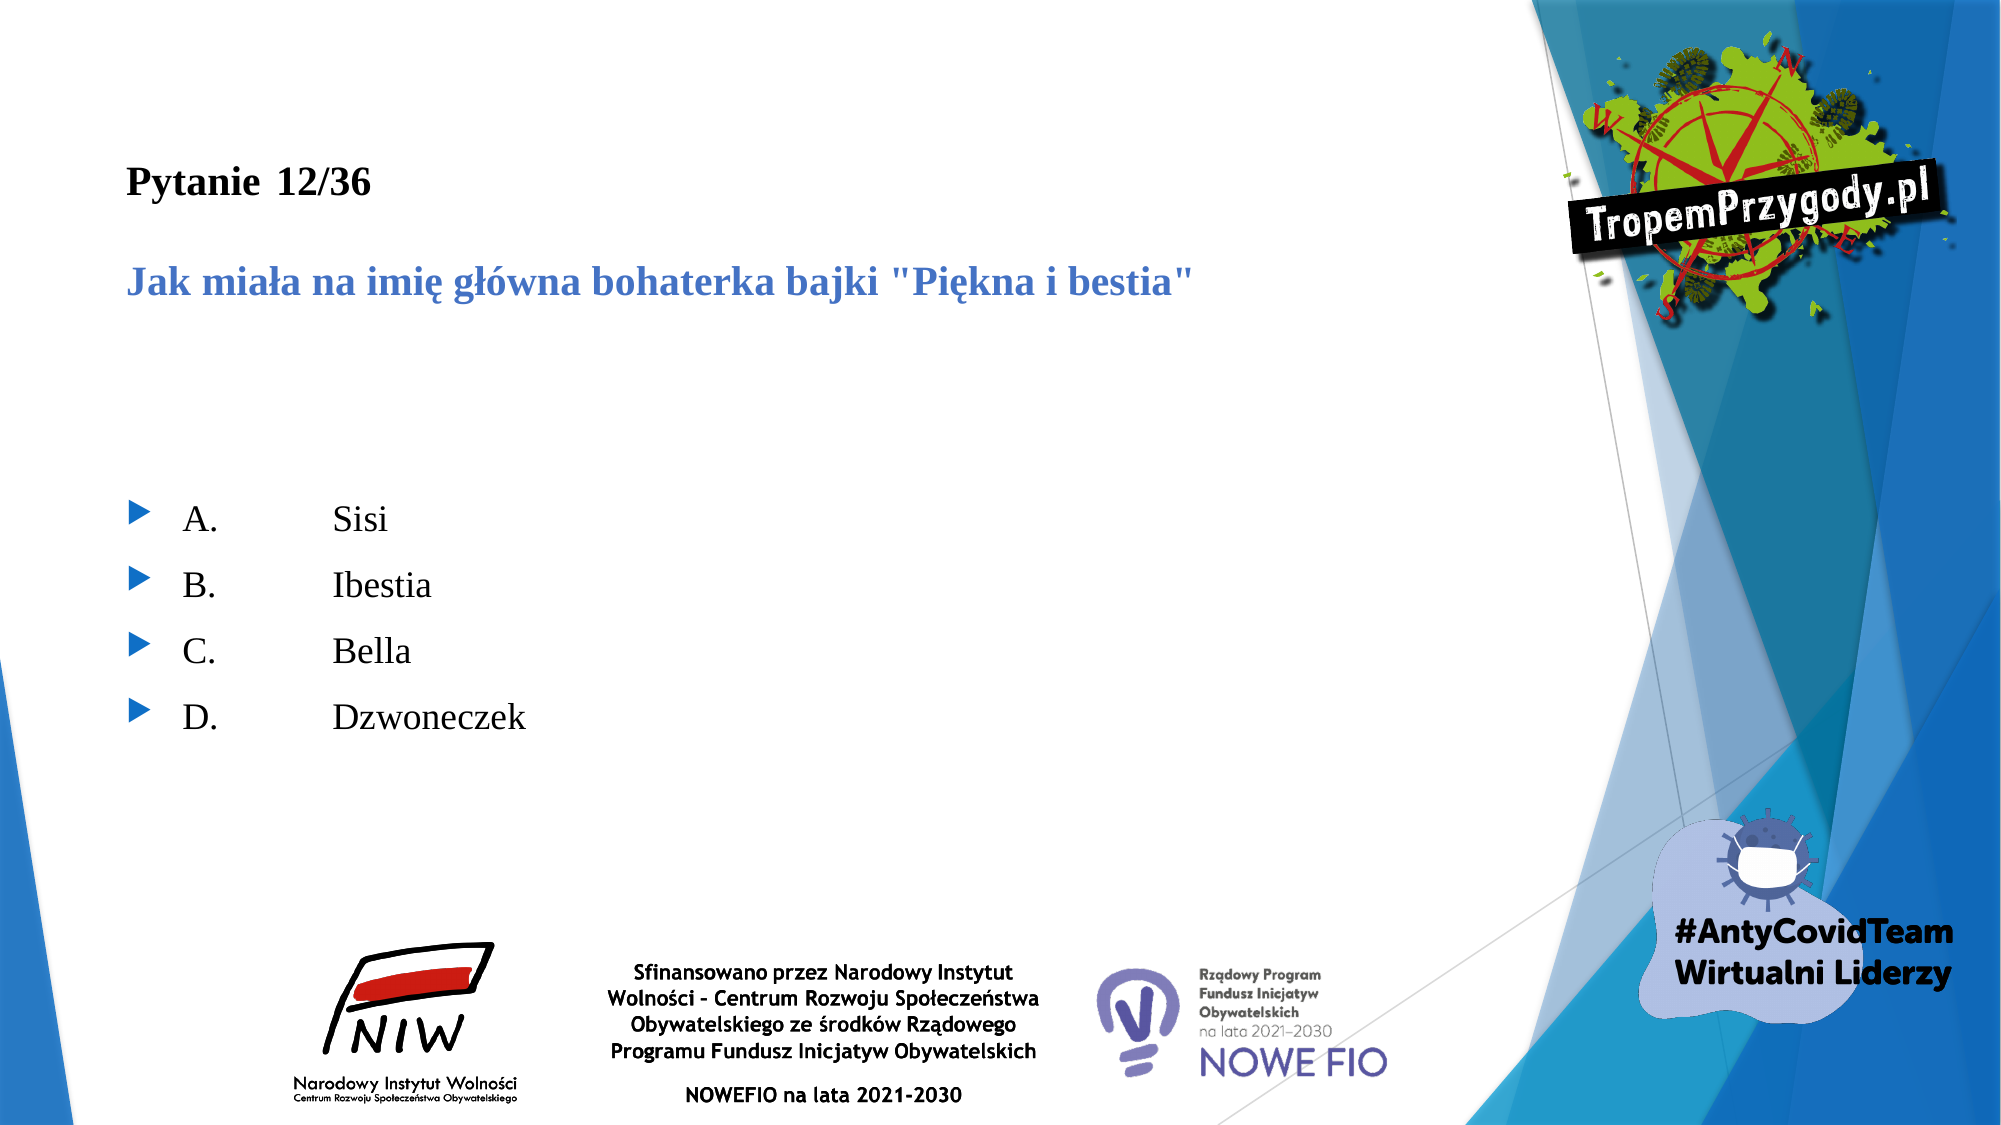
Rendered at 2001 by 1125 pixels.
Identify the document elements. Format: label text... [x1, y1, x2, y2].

list A. Sisi B. Ibestia C. Bella D. Dzwoneczek [111, 486, 1522, 933]
picture [1563, 31, 1957, 331]
picture [294, 933, 1410, 1125]
title Pytanie 12/36 Jak miała na imię główna bohaterka bajki "Piękna i bestia" [111, 145, 1522, 465]
picture [1599, 719, 1993, 1113]
